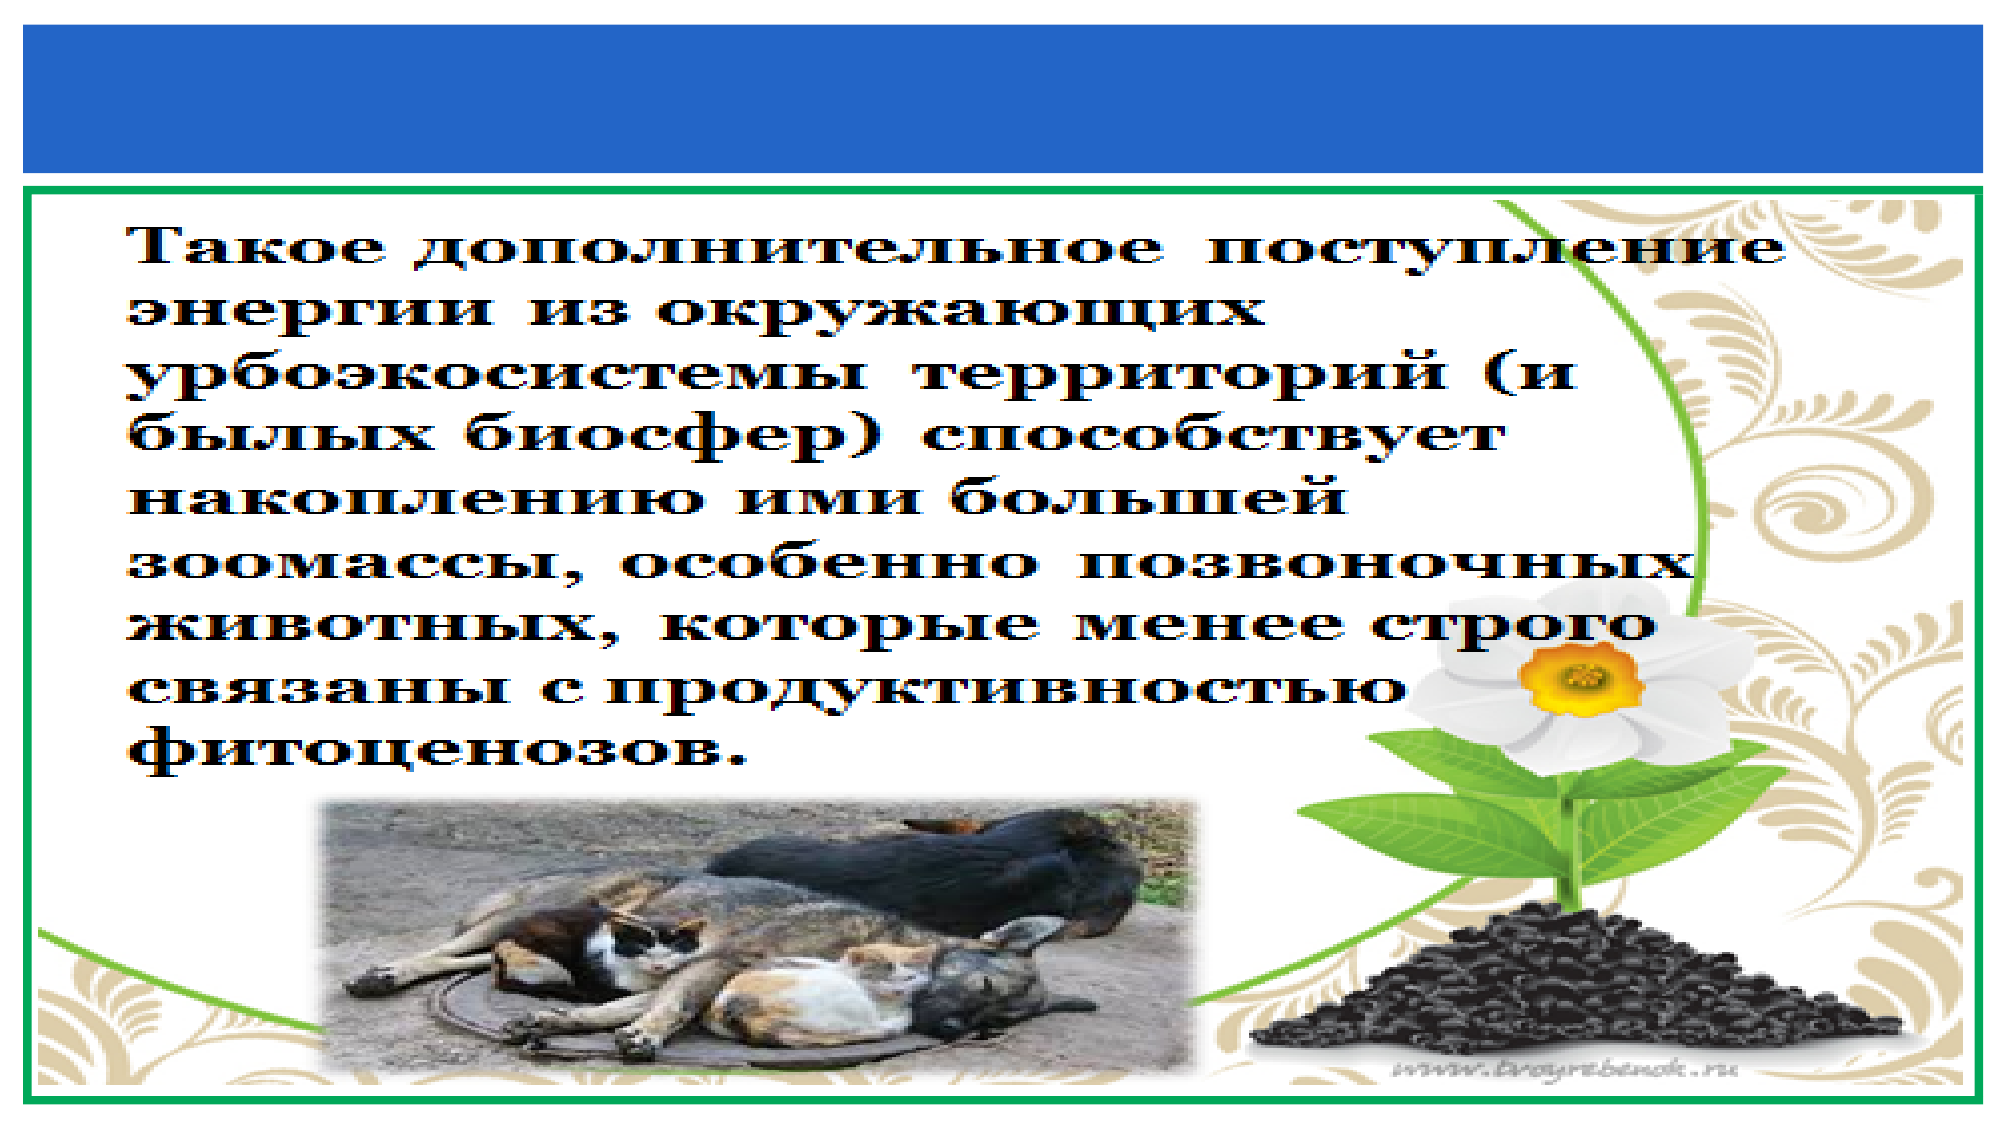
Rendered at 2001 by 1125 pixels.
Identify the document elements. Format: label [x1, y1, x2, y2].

picture [38, 200, 1963, 1085]
